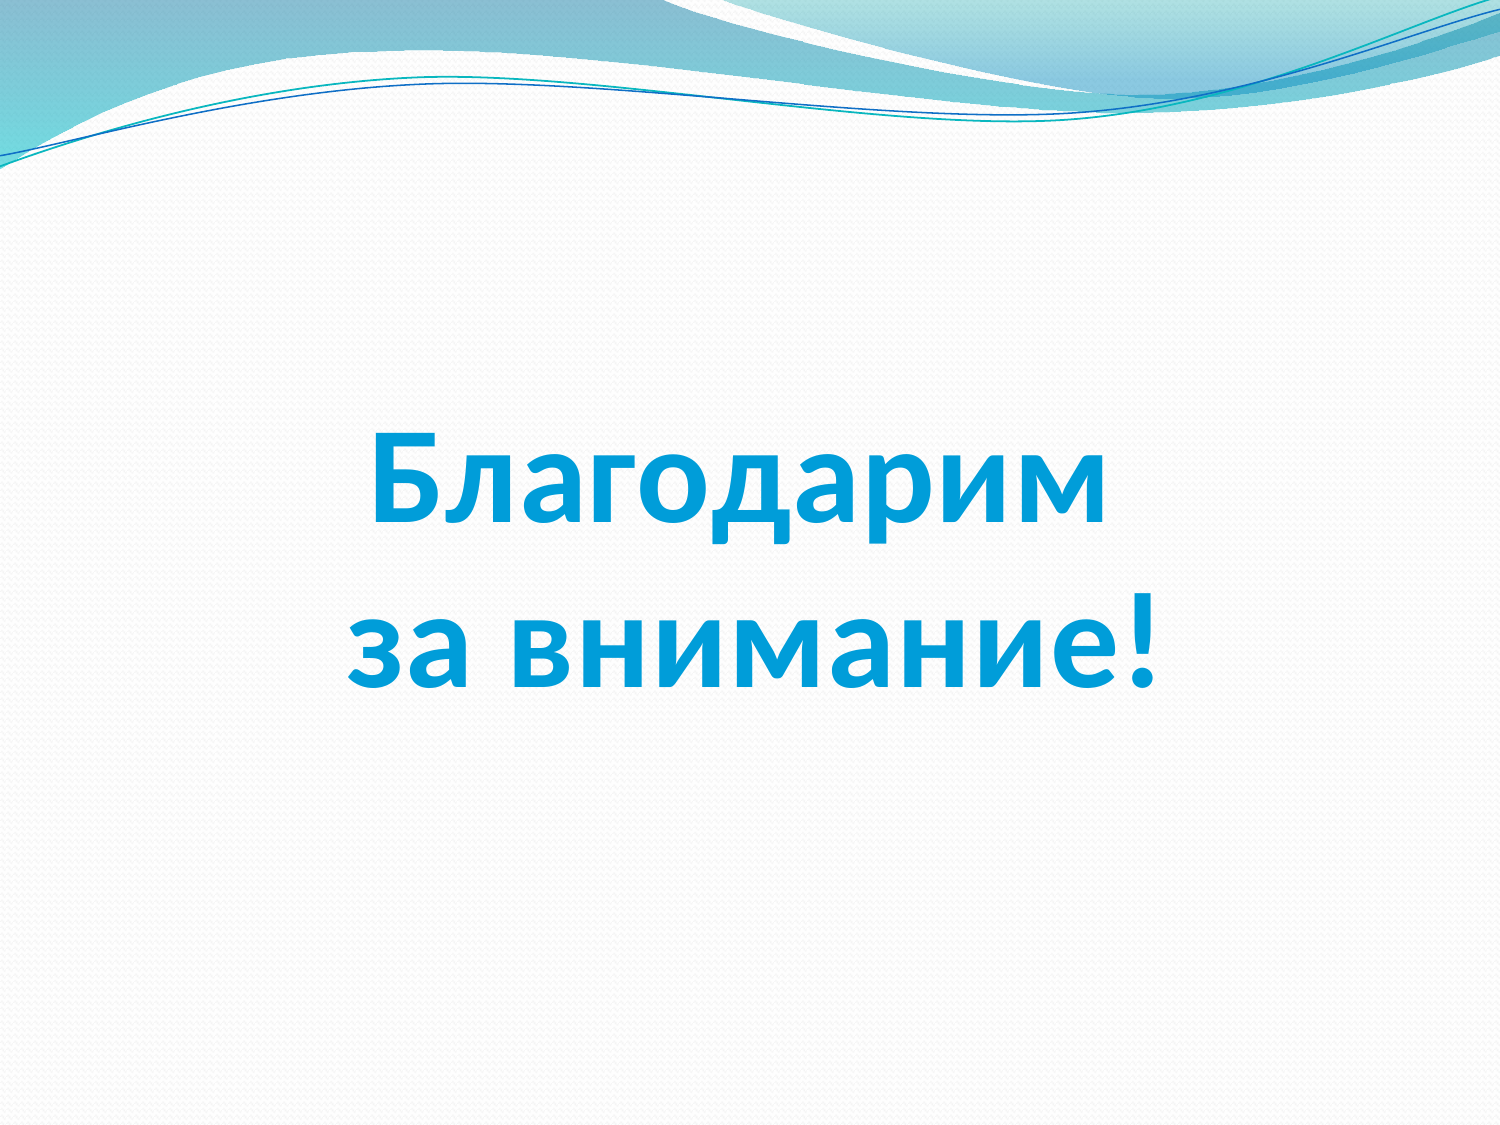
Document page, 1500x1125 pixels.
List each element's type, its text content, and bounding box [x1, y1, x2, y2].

title Благодарим за внимание! [0, 54, 1500, 1045]
